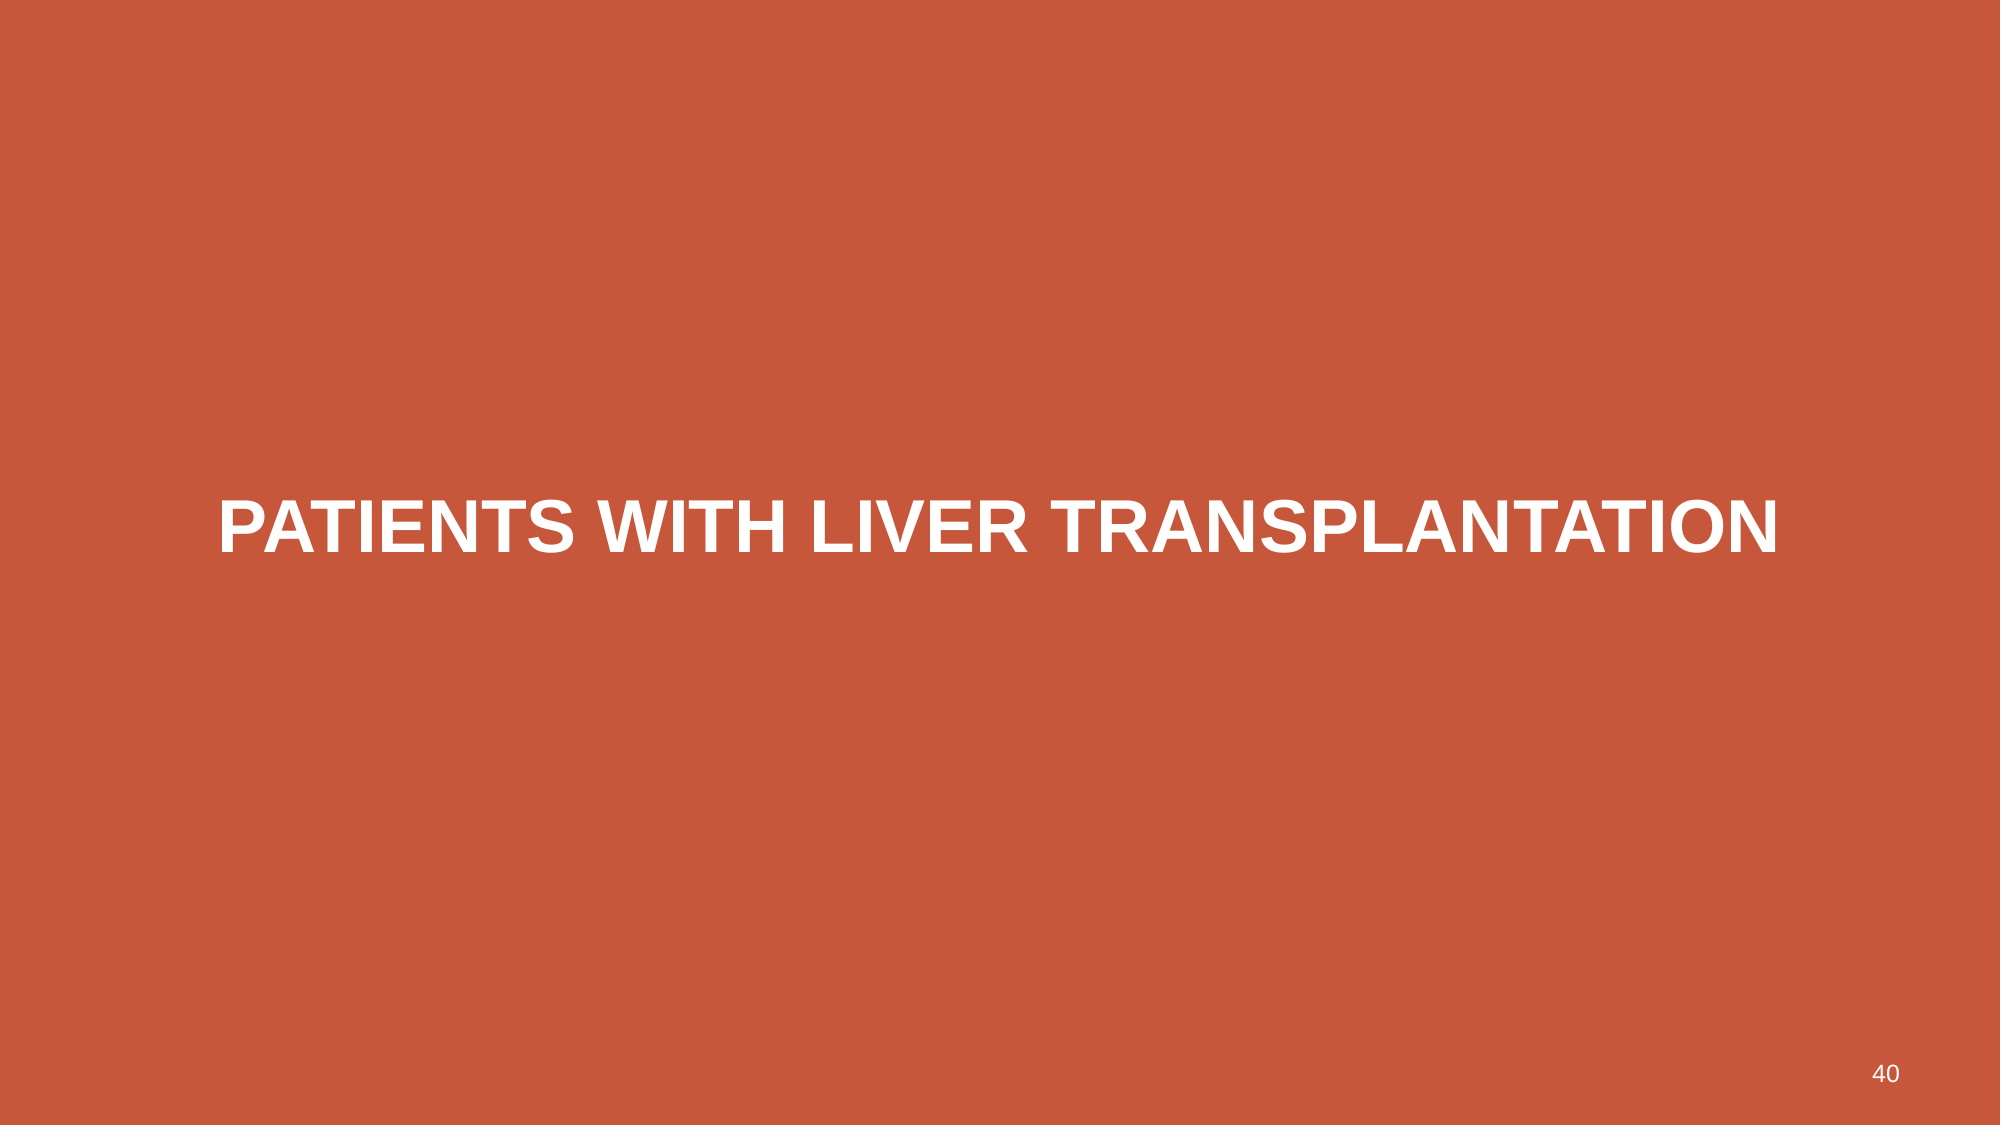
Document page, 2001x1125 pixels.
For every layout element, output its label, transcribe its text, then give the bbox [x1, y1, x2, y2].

slide_number 40 [1724, 1042, 1900, 1103]
title patients with liver transplantation [99, 45, 1900, 1000]
